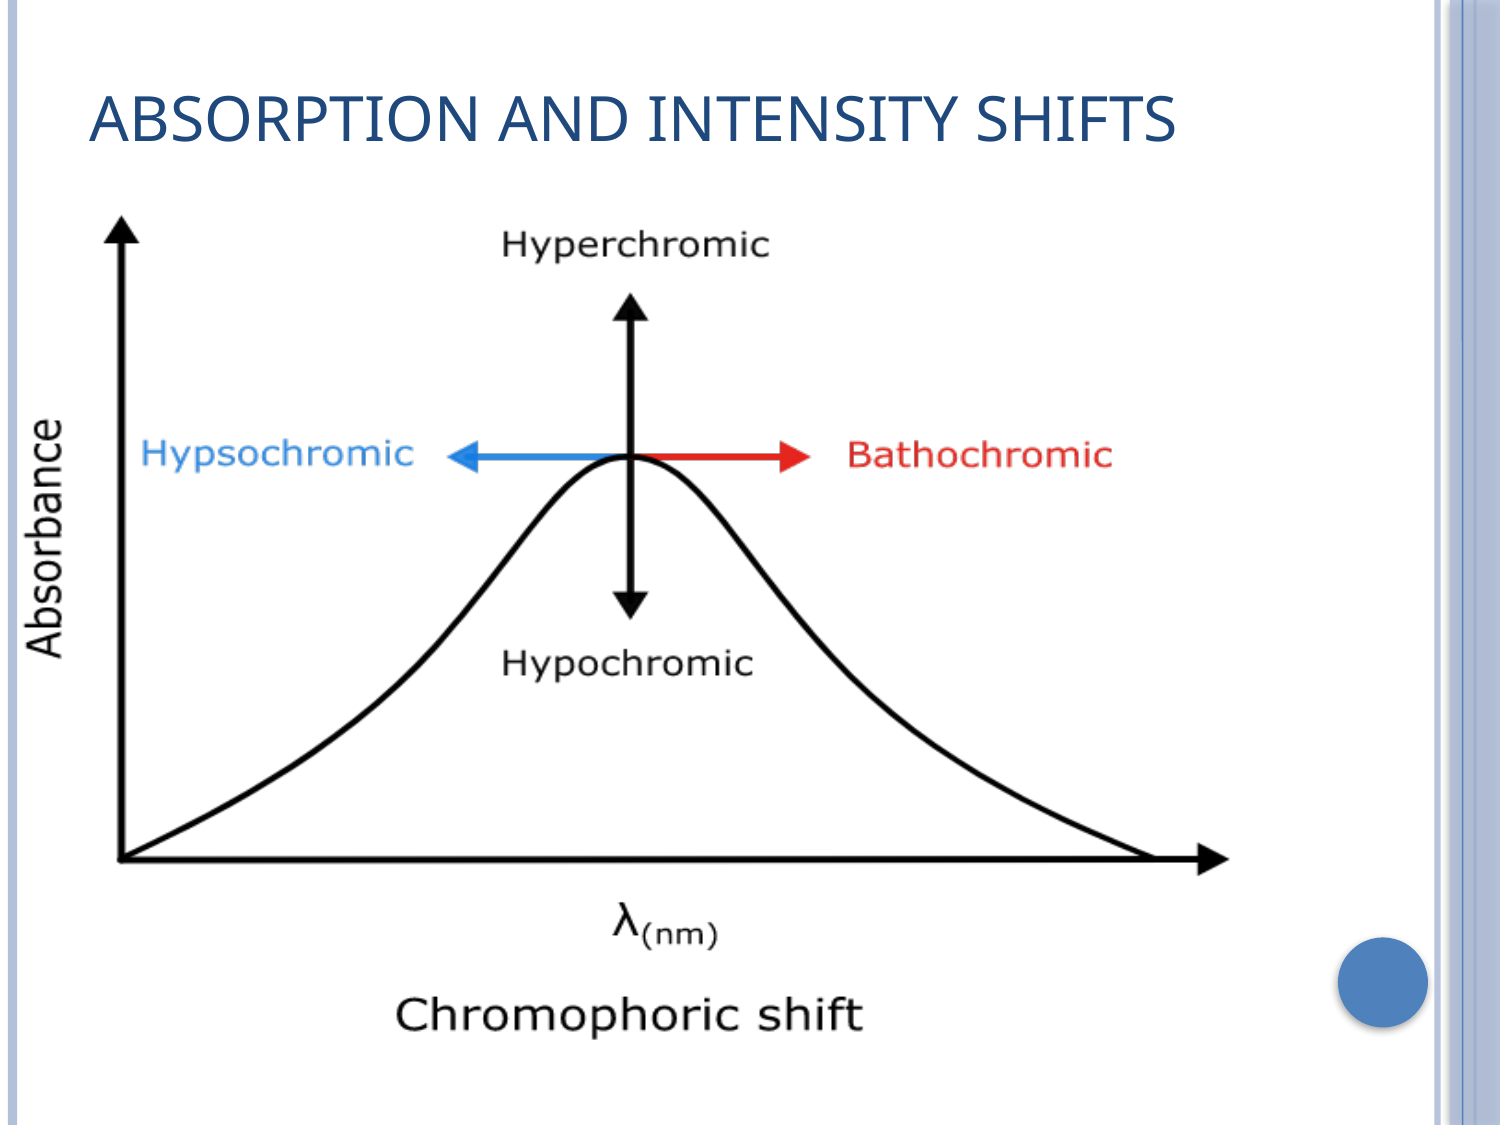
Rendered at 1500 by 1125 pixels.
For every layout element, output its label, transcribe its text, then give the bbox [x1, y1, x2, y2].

picture [0, 183, 1296, 1045]
title Absorption and intensity shifts [75, 45, 1300, 161]
